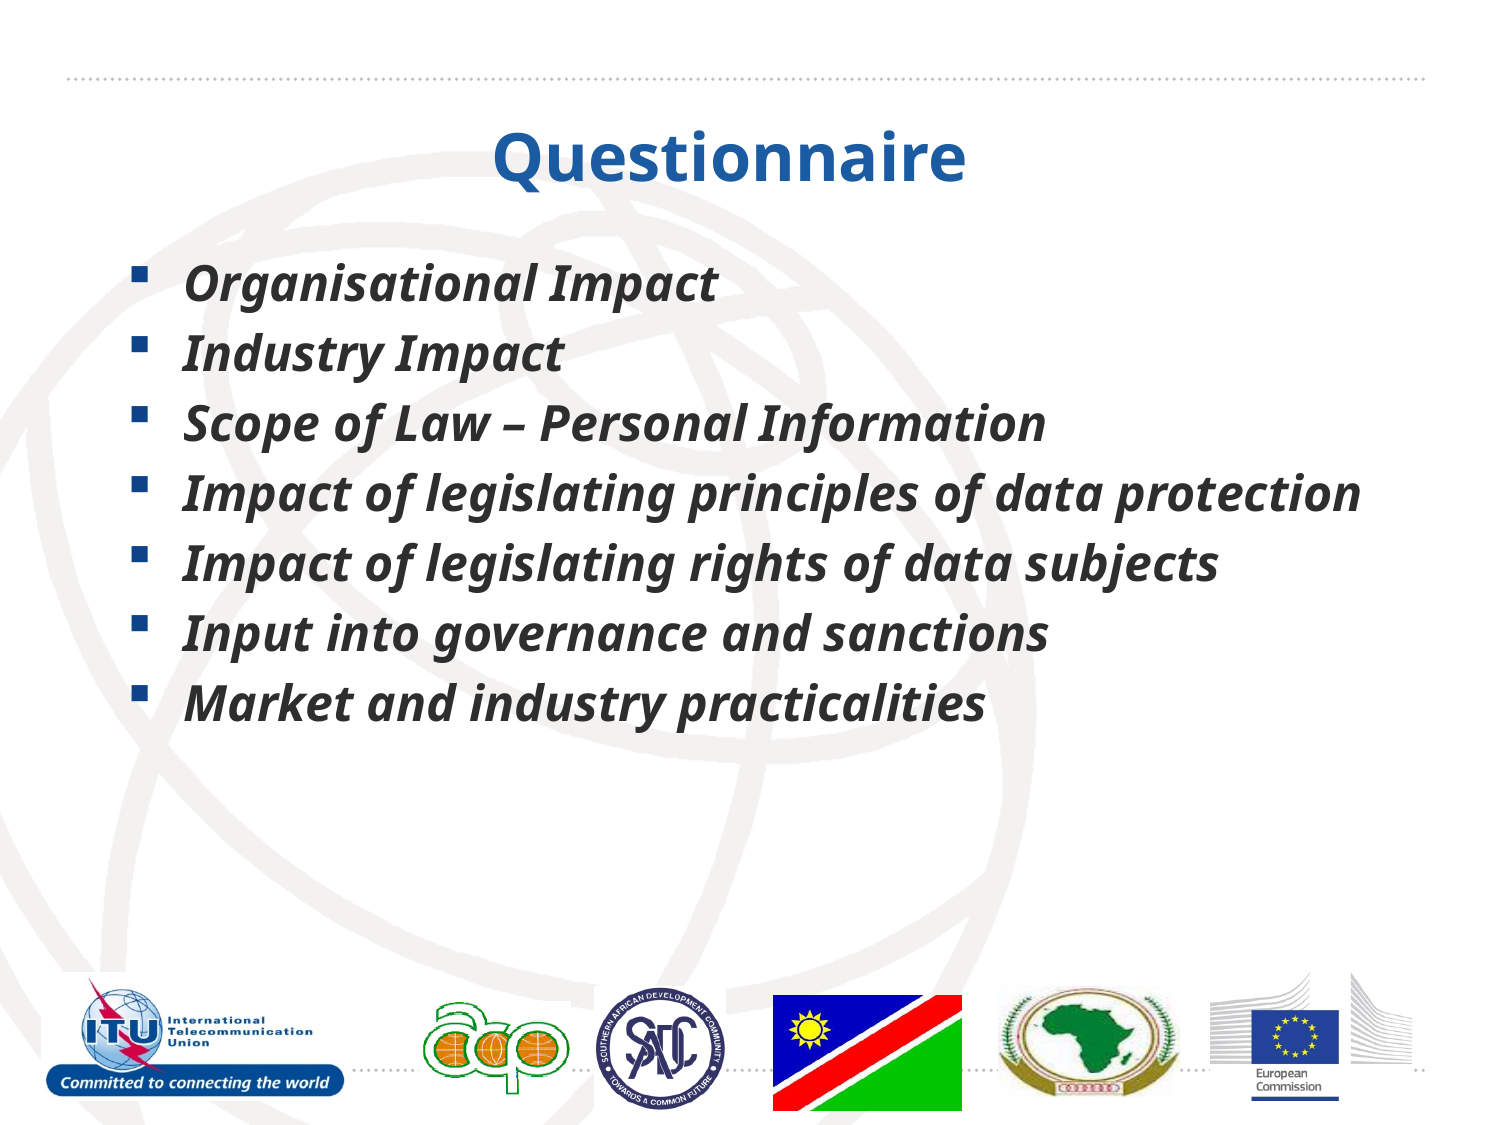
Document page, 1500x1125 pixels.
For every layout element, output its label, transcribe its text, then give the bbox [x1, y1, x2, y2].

picture [0, 132, 1061, 1125]
title Questionnaire [88, 106, 1371, 204]
list Organisational Impact Industry Impact Scope of Law – Personal Information Impact of legislating principles of data protection Impact of legislating rights of data subjects Input into governance and sanctions Market and industry practicalities [111, 243, 1389, 835]
picture [1210, 972, 1412, 1101]
